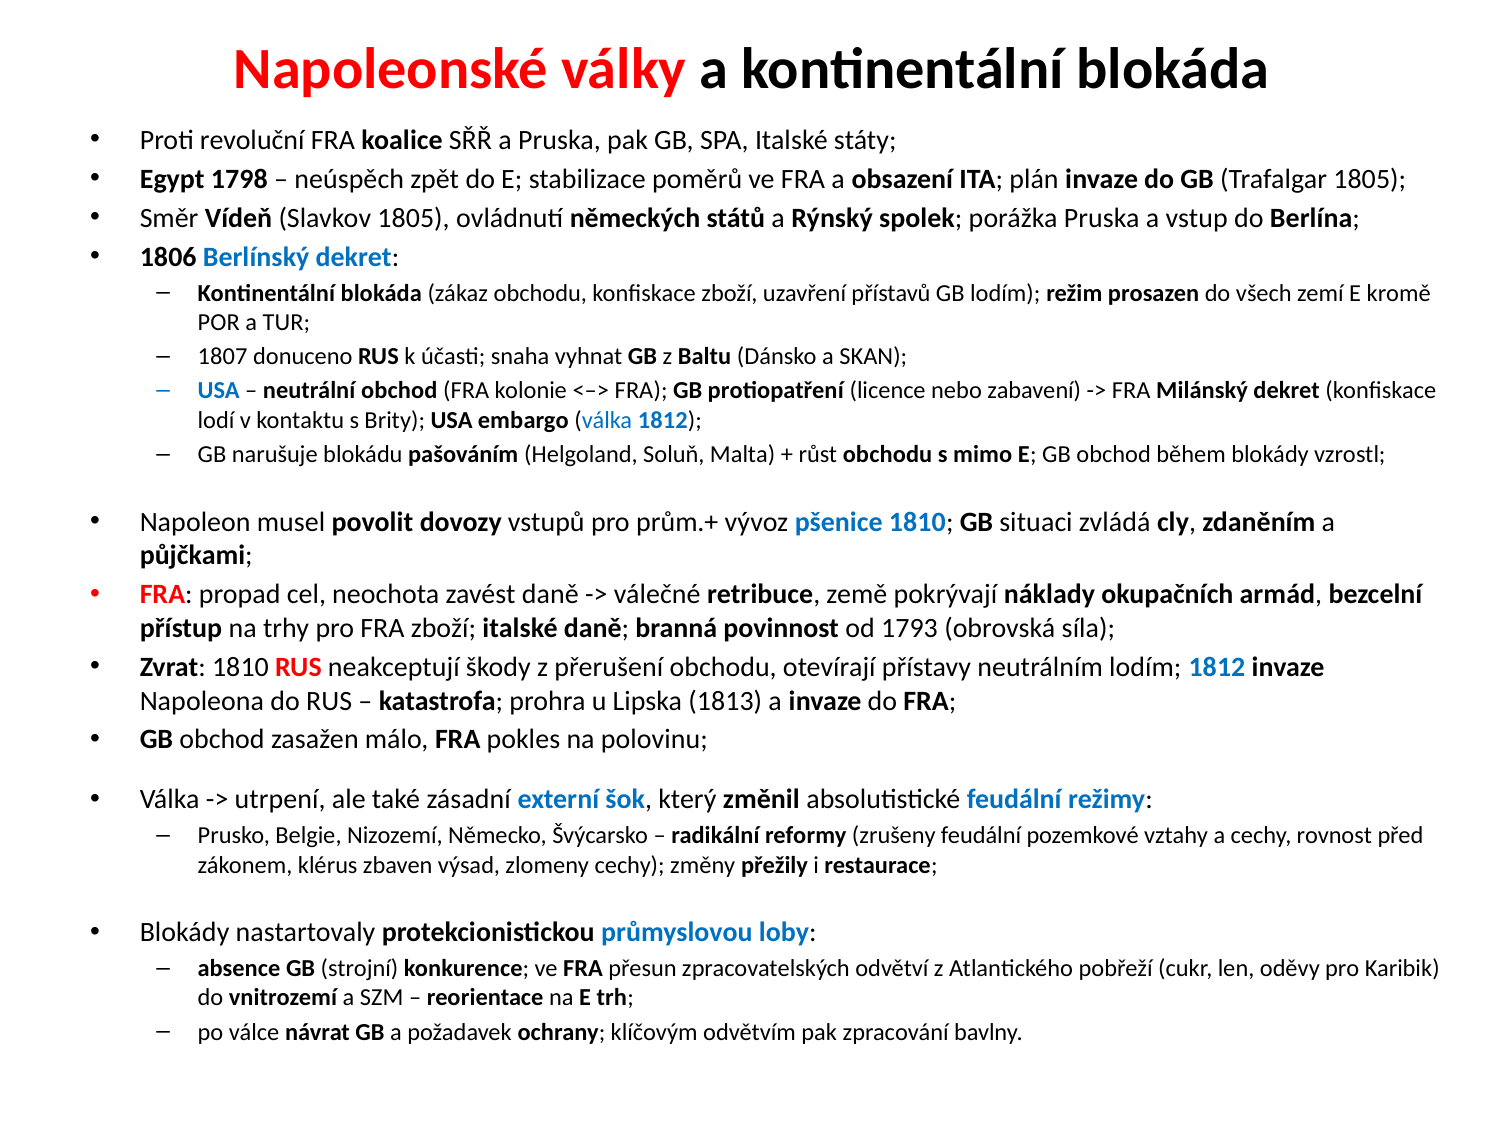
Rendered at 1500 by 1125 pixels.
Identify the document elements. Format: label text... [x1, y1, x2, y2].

list Proti revoluční FRA koalice SŘŘ a Pruska, pak GB, SPA, Italské státy; Egypt 1798 – neúspěch zpět do E; stabilizace poměrů ve FRA a obsazení ITA; plán invaze do GB (Trafalgar 1805); Směr Vídeň (Slavkov 1805), ovládnutí německých států a Rýnský spolek; porážka Pruska a vstup do Berlína; 1806 Berlínský dekret: Kontinentální blokáda (zákaz obchodu, konfiskace zboží, uzavření přístavů GB lodím); režim prosazen do všech zemí E kromě POR a TUR; 1807 donuceno RUS k účasti; snaha vyhnat GB z Baltu (Dánsko a SKAN); USA – neutrální obchod (FRA kolonie <–> FRA); GB protiopatření (licence nebo zabavení) -> FRA Milánský dekret (konfiskace lodí v kontaktu s Brity); USA embargo (válka 1812); GB narušuje blokádu pašováním (Helgoland, Soluň, Malta) + růst obchodu s mimo E; GB obchod během blokády vzrostl; Napoleon musel povolit dovozy vstupů pro prům.+ vývoz pšenice 1810; GB situaci zvládá cly, zdaněním a půjčkami; FRA: propad cel, neochota zavést daně -> válečné retribuce, země pokrývají náklady okupačních armád, bezcelní přístup na trhy pro FRA zboží; italské daně; branná povinnost od 1793 (obrovská síla); Zvrat: 1810 RUS neakceptují škody z přerušení obchodu, otevírají přístavy neutrálním lodím; 1812 invaze Napoleona do RUS – katastrofa; prohra u Lipska (1813) a invaze do FRA; GB obchod zasažen málo, FRA pokles na polovinu; Válka -> utrpení, ale také zásadní externí šok, který změnil absolutistické feudální režimy: Prusko, Belgie, Nizozemí, Německo, Švýcarsko – radikální reformy (zrušeny feudální pozemkové vztahy a cechy, rovnost před zákonem, klérus zbaven výsad, zlomeny cechy); změny přežily i restaurace; Blokády nastartovaly protekcionistickou průmyslovou loby: absence GB (strojní) konkurence; ve FRA přesun zpracovatelských odvětví z Atlantického pobřeží (cukr, len, oděvy pro Karibik) do vnitrozemí a SZM – reorientace na E trh; po válce návrat GB a požadavek ochrany; klíčovým odvětvím pak zpracování bavlny. [75, 113, 1459, 1083]
title Napoleonské války a kontinentální blokáda [76, 0, 1427, 113]
